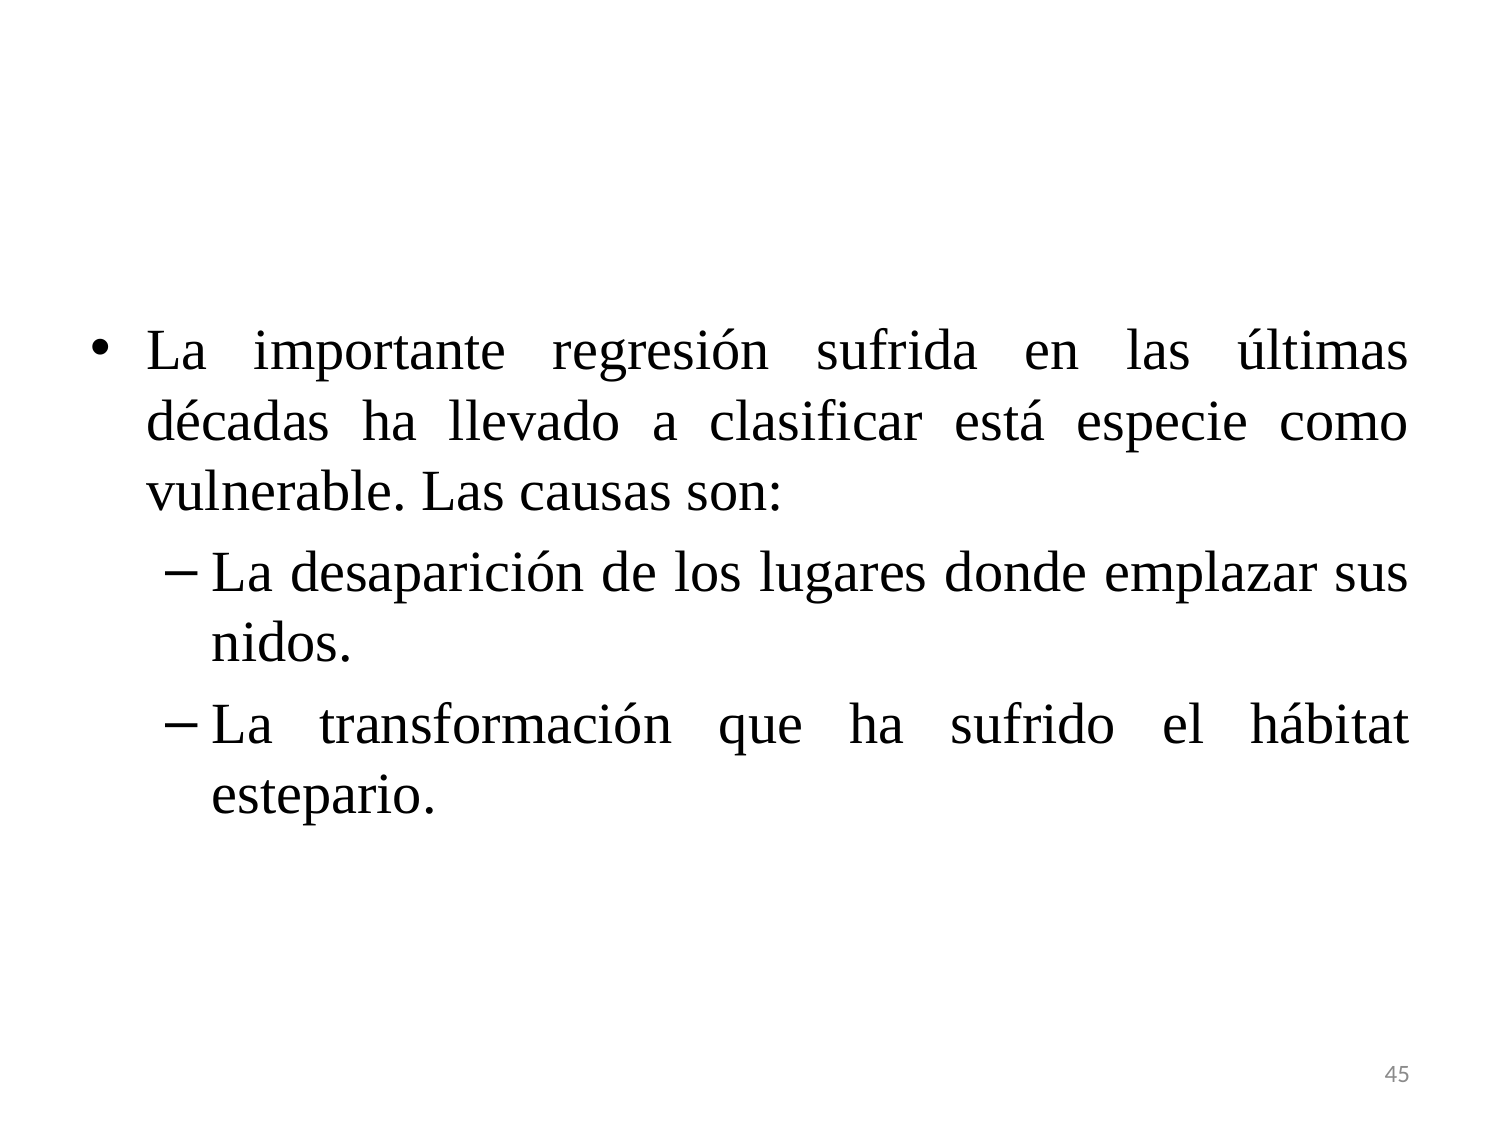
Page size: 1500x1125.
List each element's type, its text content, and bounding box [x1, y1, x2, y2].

slide_number 45 [1074, 1042, 1425, 1103]
list La importante regresión sufrida en las últimas décadas ha llevado a clasificar está especie como vulnerable. Las causas son: La desaparición de los lugares donde emplazar sus nidos. La transformación que ha sufrido el hábitat estepario. [75, 54, 1425, 1083]
